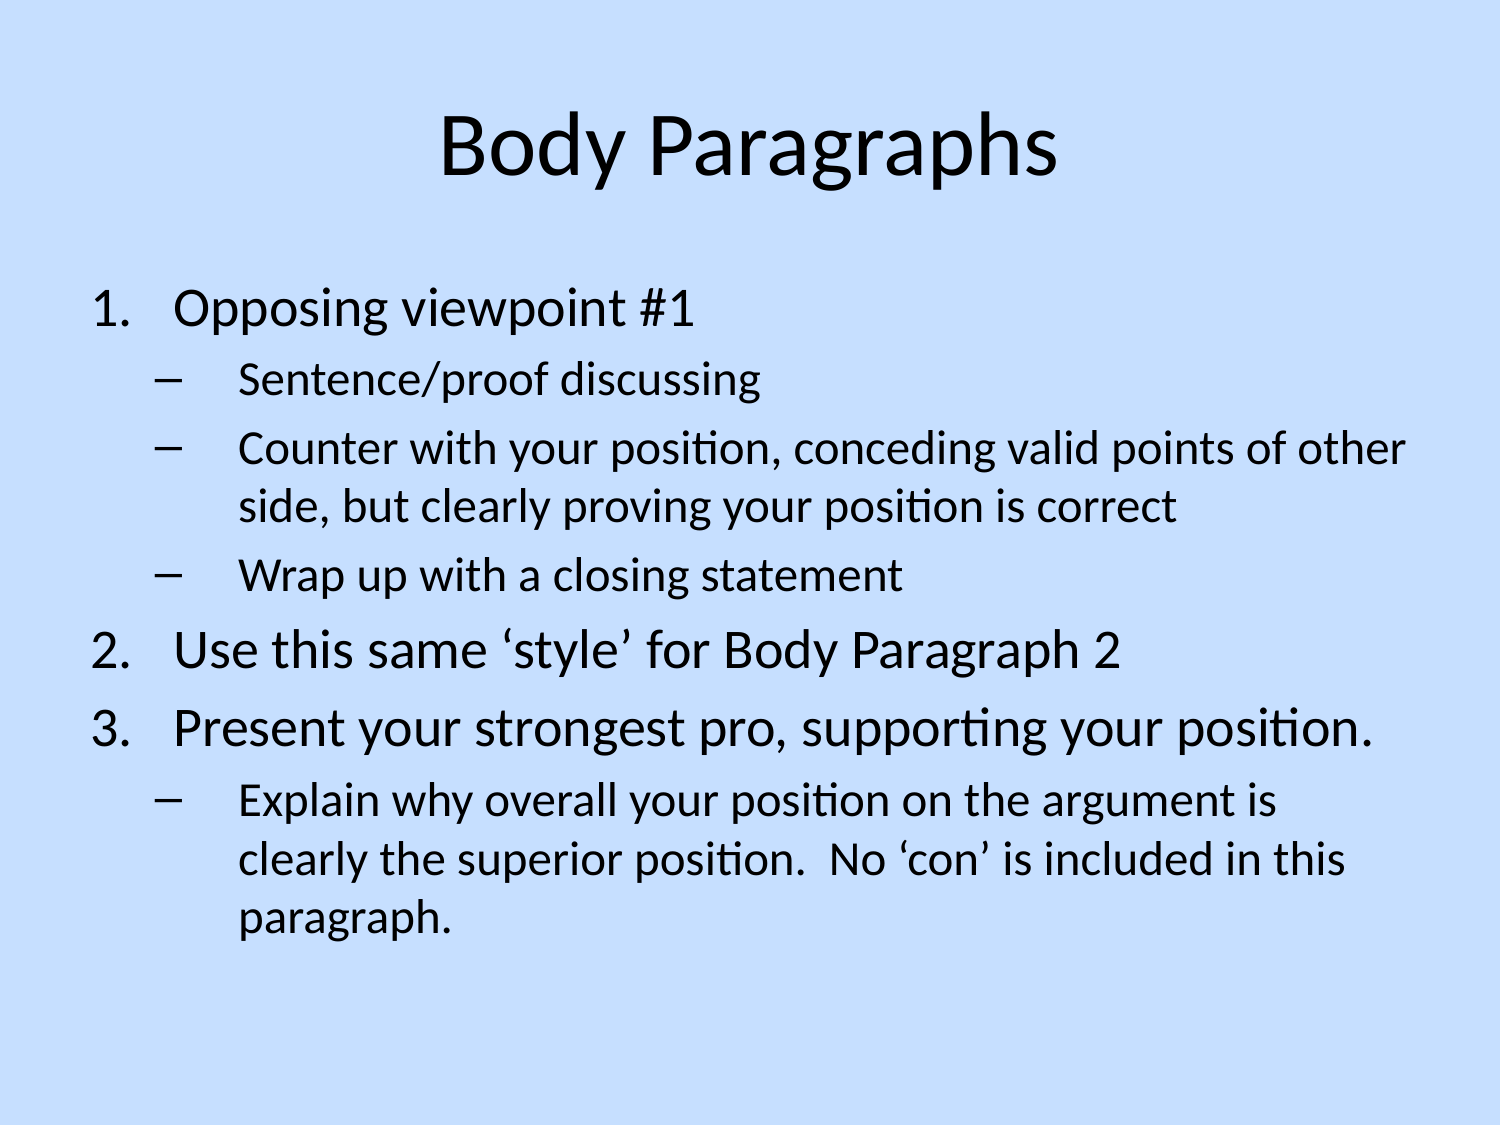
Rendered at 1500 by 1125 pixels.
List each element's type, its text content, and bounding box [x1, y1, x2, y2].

list Opposing viewpoint #1 Sentence/proof discussing Counter with your position, conceding valid points of other side, but clearly proving your position is correct Wrap up with a closing statement Use this same ‘style’ for Body Paragraph 2 Present your strongest pro, supporting your position. Explain why overall your position on the argument is clearly the superior position. No ‘con’ is included in this paragraph. [75, 262, 1425, 1005]
title Body Paragraphs [75, 45, 1425, 233]
